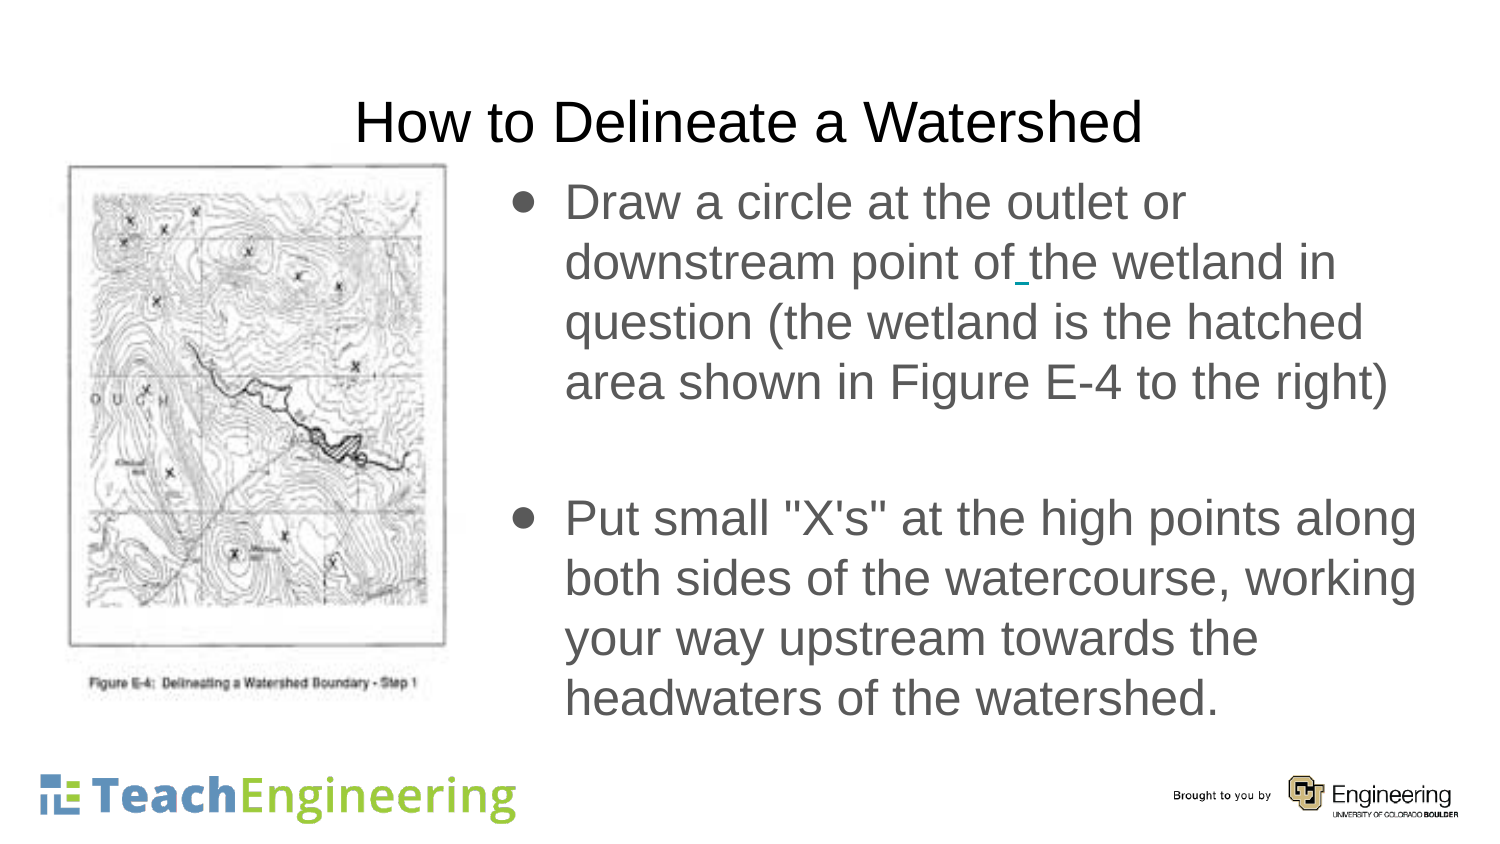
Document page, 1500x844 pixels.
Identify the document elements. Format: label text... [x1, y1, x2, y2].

title How to Delineate a Watershed [49, 37, 1450, 162]
list Draw a circle at the outlet or downstream point of the wetland in question (the wetland is the hatched area shown in Figure E-4 to the right) Put small "X's" at the high points along both sides of the watercourse, working your way upstream towards the headwaters of the watershed. [493, 161, 1475, 751]
picture [24, 762, 1476, 830]
picture [49, 143, 466, 713]
